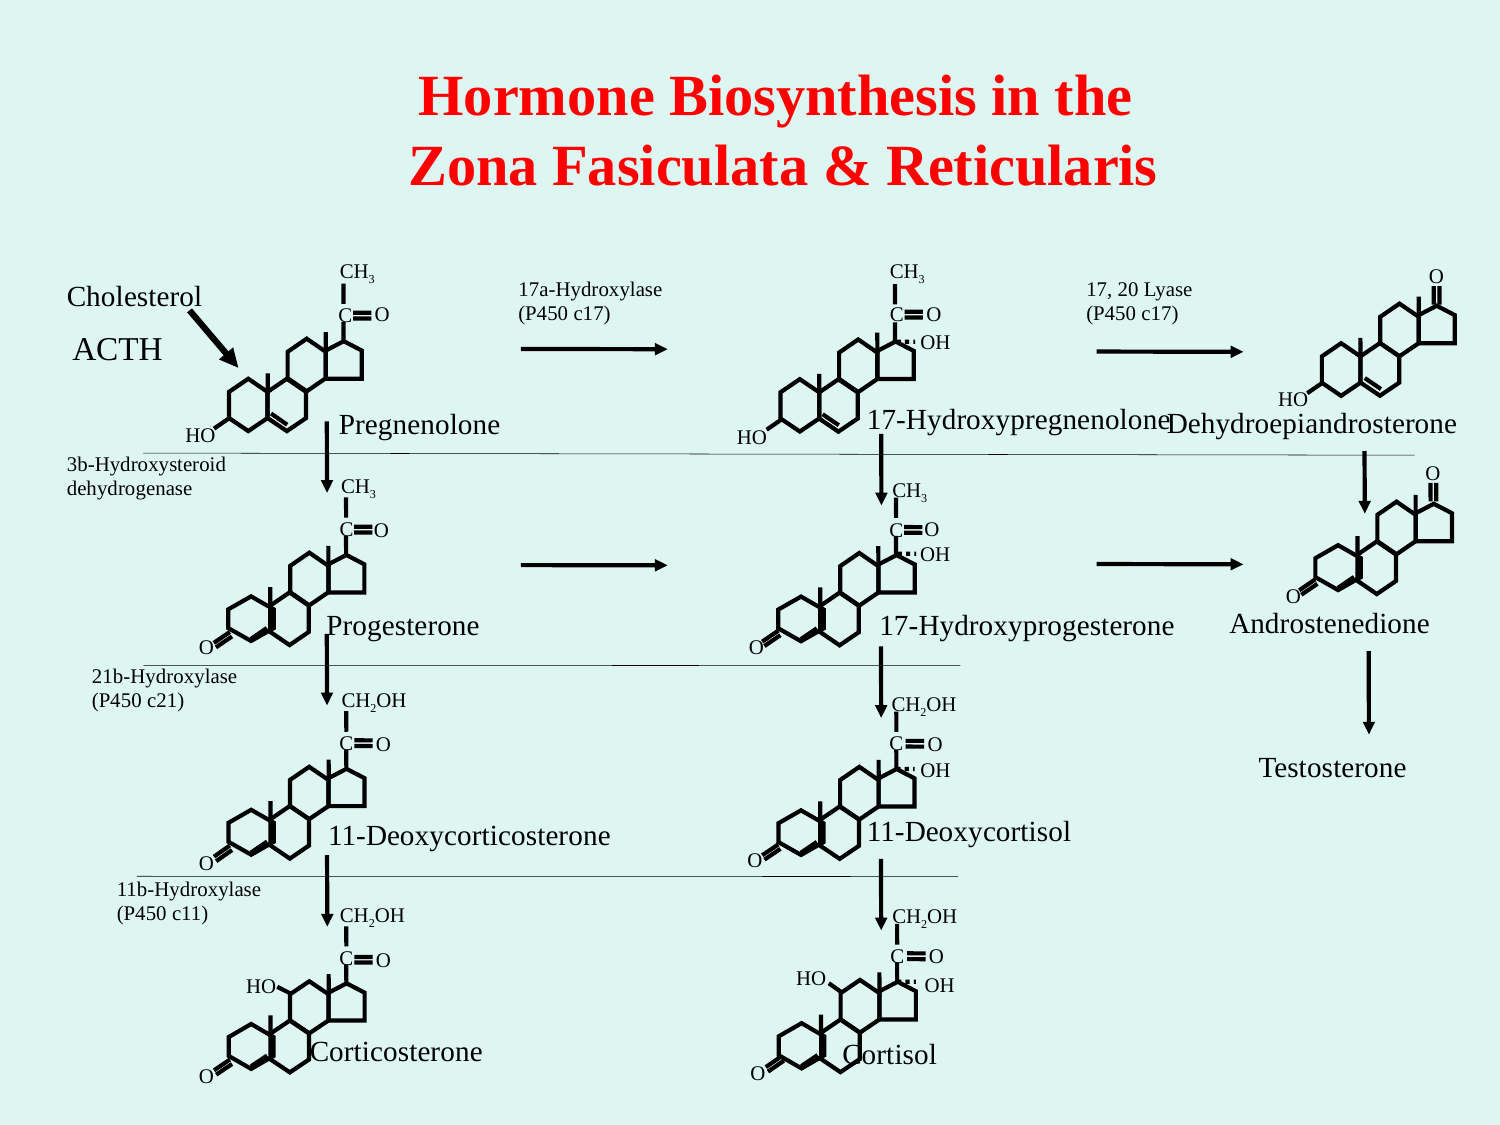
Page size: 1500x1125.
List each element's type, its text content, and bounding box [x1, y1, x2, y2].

text_box OH [909, 963, 970, 1004]
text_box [354, 956, 373, 963]
text_box HO [231, 965, 291, 1006]
text_box [879, 982, 916, 1020]
text_box HO [722, 416, 761, 454]
text_box 11b-Hydroxylase (P450 c11) [102, 880, 291, 930]
text_box 3b-Hydroxysteroid dehydrogenase [52, 455, 298, 505]
text_box [320, 657, 334, 706]
text_box O [913, 935, 959, 976]
text_box C [875, 935, 920, 975]
text_box 11-Deoxycorticosterone [413, 809, 665, 859]
text_box [290, 981, 328, 1024]
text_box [1270, 451, 1457, 617]
text_box O [184, 1055, 229, 1096]
text_box Corticosterone [294, 1024, 571, 1075]
text_box [328, 983, 365, 1021]
title Hormone Biosynthesis in the Zona Fasiculata & Reticularis [312, 50, 1240, 150]
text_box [213, 249, 406, 432]
text_box CH2OH [325, 894, 420, 938]
text_box [321, 891, 334, 927]
text_box [1218, 736, 1500, 798]
text_box [1362, 651, 1376, 735]
text_box [840, 979, 879, 1028]
text_box C [324, 937, 369, 978]
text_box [1261, 254, 1461, 419]
text_box [1096, 345, 1244, 358]
text_box 21b-Hydroxylase (P450 c21) [77, 667, 266, 718]
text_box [213, 497, 528, 650]
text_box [213, 1059, 233, 1075]
text_box [520, 342, 668, 356]
text_box [874, 869, 888, 931]
text_box HO [781, 957, 842, 997]
text_box O [732, 839, 778, 876]
text_box 17-Hydroxypregnenolone [973, 392, 1213, 443]
text_box 17, 20 Lyase (P450 c17) [1071, 280, 1256, 330]
text_box Pregnenolone [327, 397, 528, 448]
text_box CH3 [326, 465, 391, 495]
text_box [532, 559, 668, 572]
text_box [182, 710, 407, 883]
text_box [1096, 558, 1244, 571]
text_box O [735, 1052, 781, 1093]
text_box HO [170, 414, 231, 453]
text_box O [184, 626, 229, 665]
text_box Androstenedione [1214, 596, 1500, 647]
text_box 11-Deoxycortisol [977, 805, 1152, 855]
text_box [828, 1019, 853, 1028]
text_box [231, 1020, 271, 1073]
text_box Dehydroepiandrosterone [1152, 413, 1500, 445]
text_box CH2OH [326, 679, 422, 723]
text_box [765, 1055, 784, 1072]
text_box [766, 250, 968, 509]
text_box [761, 682, 973, 860]
text_box Testosterone [1243, 740, 1500, 791]
text_box 17-Hydroxyprogesterone [972, 598, 1209, 649]
text_box CH2OH [877, 894, 972, 938]
text_box Cortisol [827, 1028, 1063, 1078]
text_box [906, 953, 926, 960]
text_box ACTH [57, 319, 208, 375]
text_box [320, 440, 334, 493]
text_box O [361, 939, 406, 980]
text_box 17a-Hydroxylase (P450 c17) [503, 280, 692, 330]
text_box [275, 1020, 295, 1073]
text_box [781, 1019, 822, 1073]
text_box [733, 497, 967, 668]
text_box Cholesterol [52, 269, 208, 320]
